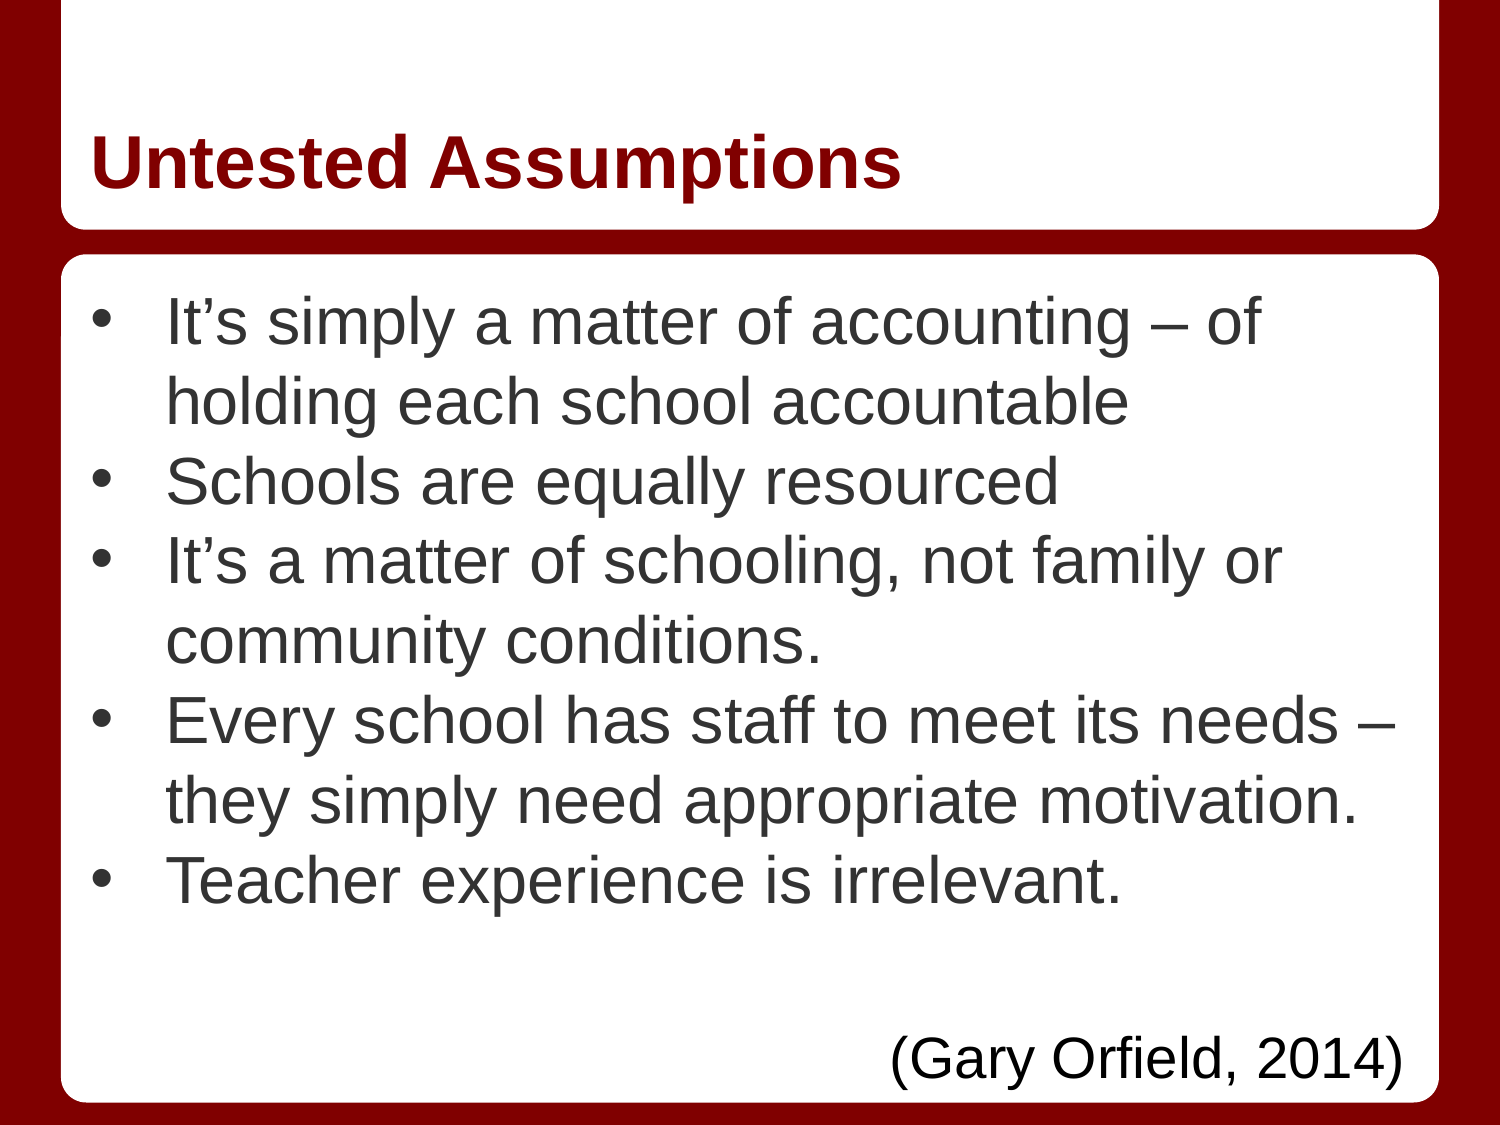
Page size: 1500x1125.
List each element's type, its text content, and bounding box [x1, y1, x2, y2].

title Untested Assumptions [75, 30, 1425, 219]
text_box (Gary Orfield, 2014) [875, 1012, 1425, 1098]
list It’s simply a matter of accounting – of holding each school accountable Schools are equally resourced It’s a matter of schooling, not family or community conditions. Every school has staff to meet its needs – they simply need appropriate motivation. Teacher experience is irrelevant. [75, 262, 1425, 950]
